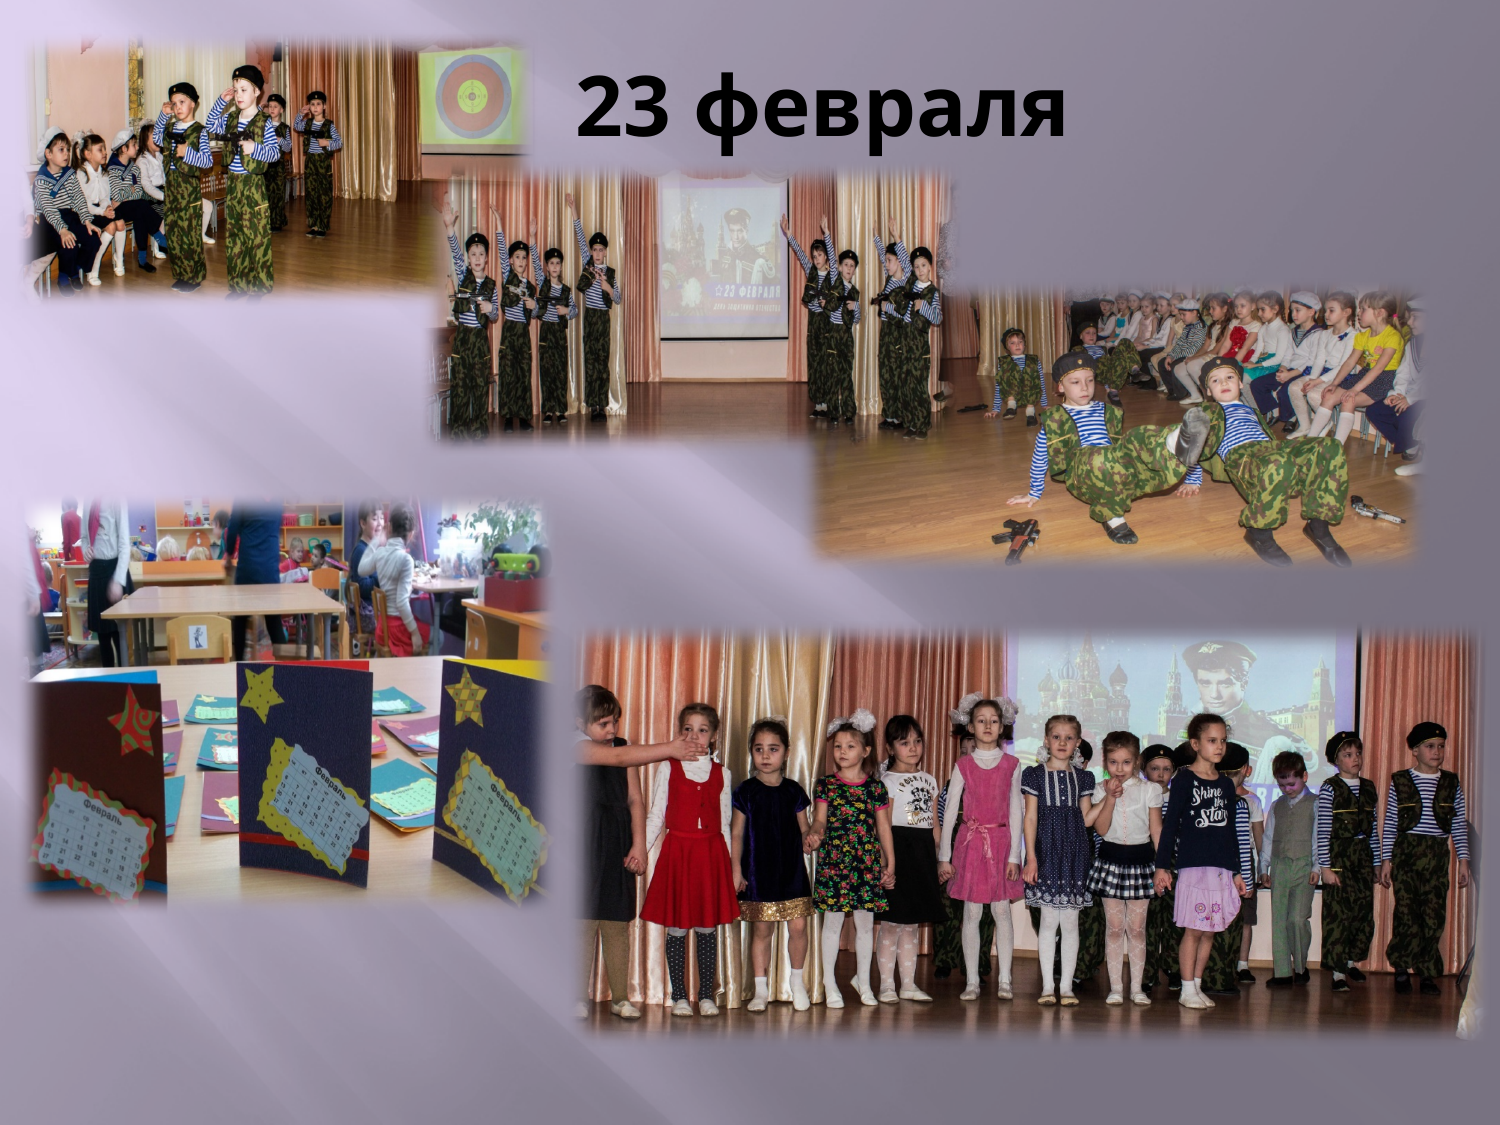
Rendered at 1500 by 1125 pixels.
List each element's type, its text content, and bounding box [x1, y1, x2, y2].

picture [15, 30, 963, 457]
picture [568, 621, 1491, 1048]
title 23 февраля [564, 45, 1425, 161]
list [796, 278, 1430, 575]
picture [15, 491, 560, 918]
